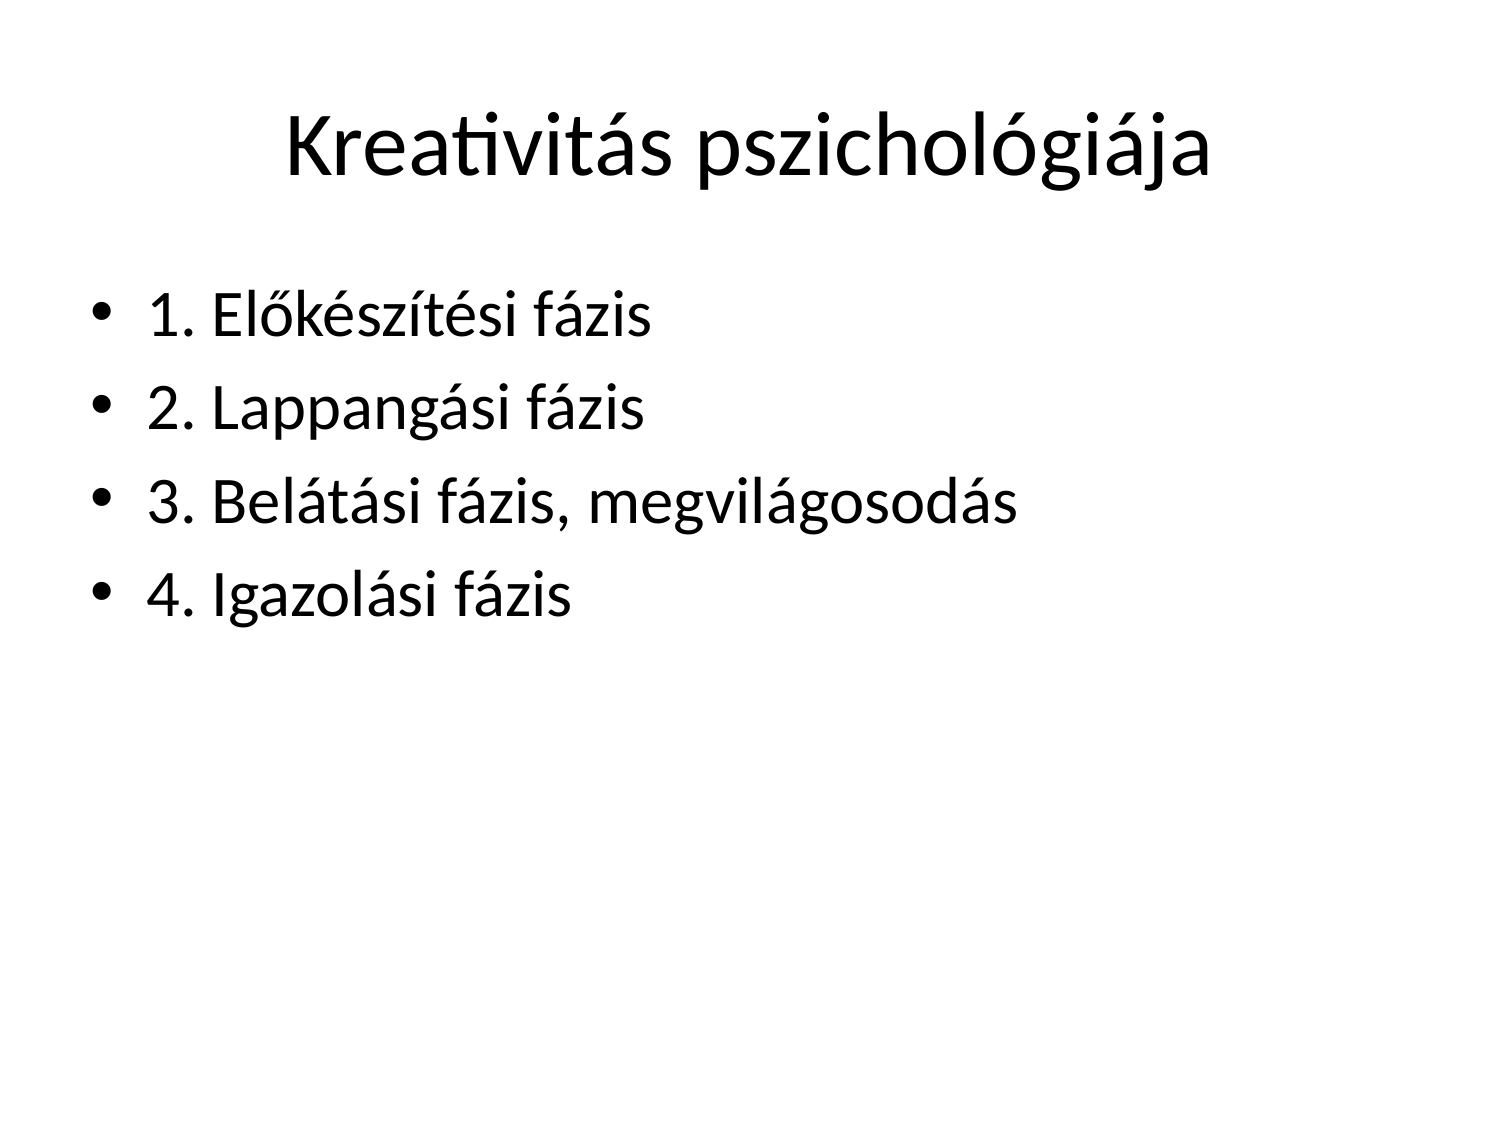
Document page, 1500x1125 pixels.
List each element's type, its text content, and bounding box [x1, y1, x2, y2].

title Kreativitás pszichológiája [75, 45, 1425, 233]
list 1. Előkészítési fázis 2. Lappangási fázis 3. Belátási fázis, megvilágosodás 4. Igazolási fázis [75, 262, 1425, 1005]
